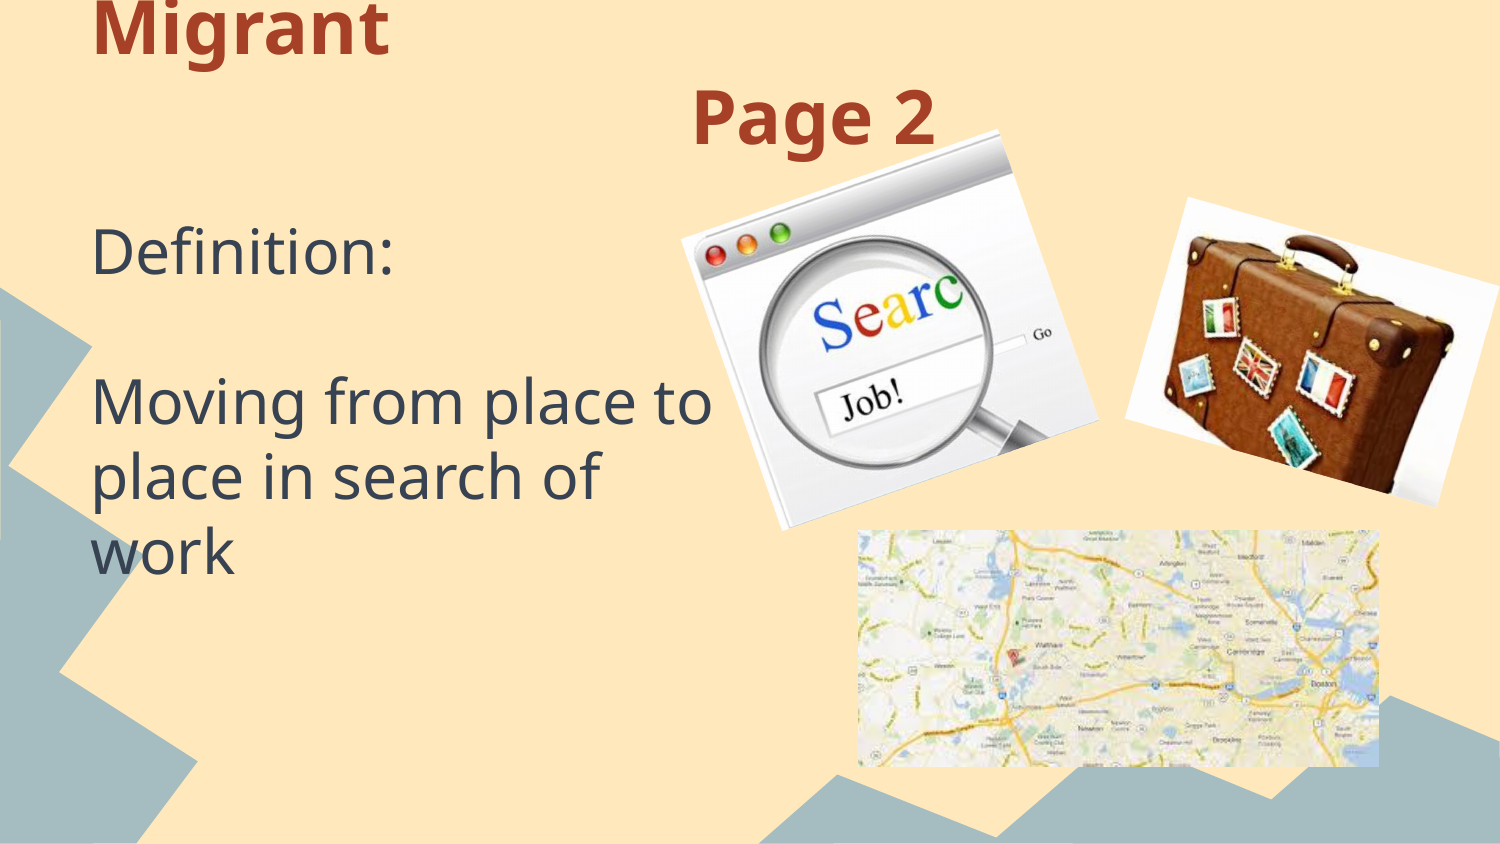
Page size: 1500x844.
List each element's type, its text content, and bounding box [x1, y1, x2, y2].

picture [1126, 197, 1499, 507]
picture [682, 130, 1098, 530]
list Definition: Moving from place to place in search of work [75, 196, 731, 702]
picture [857, 529, 1379, 767]
title Migrant Page 2 [75, 0, 1425, 175]
